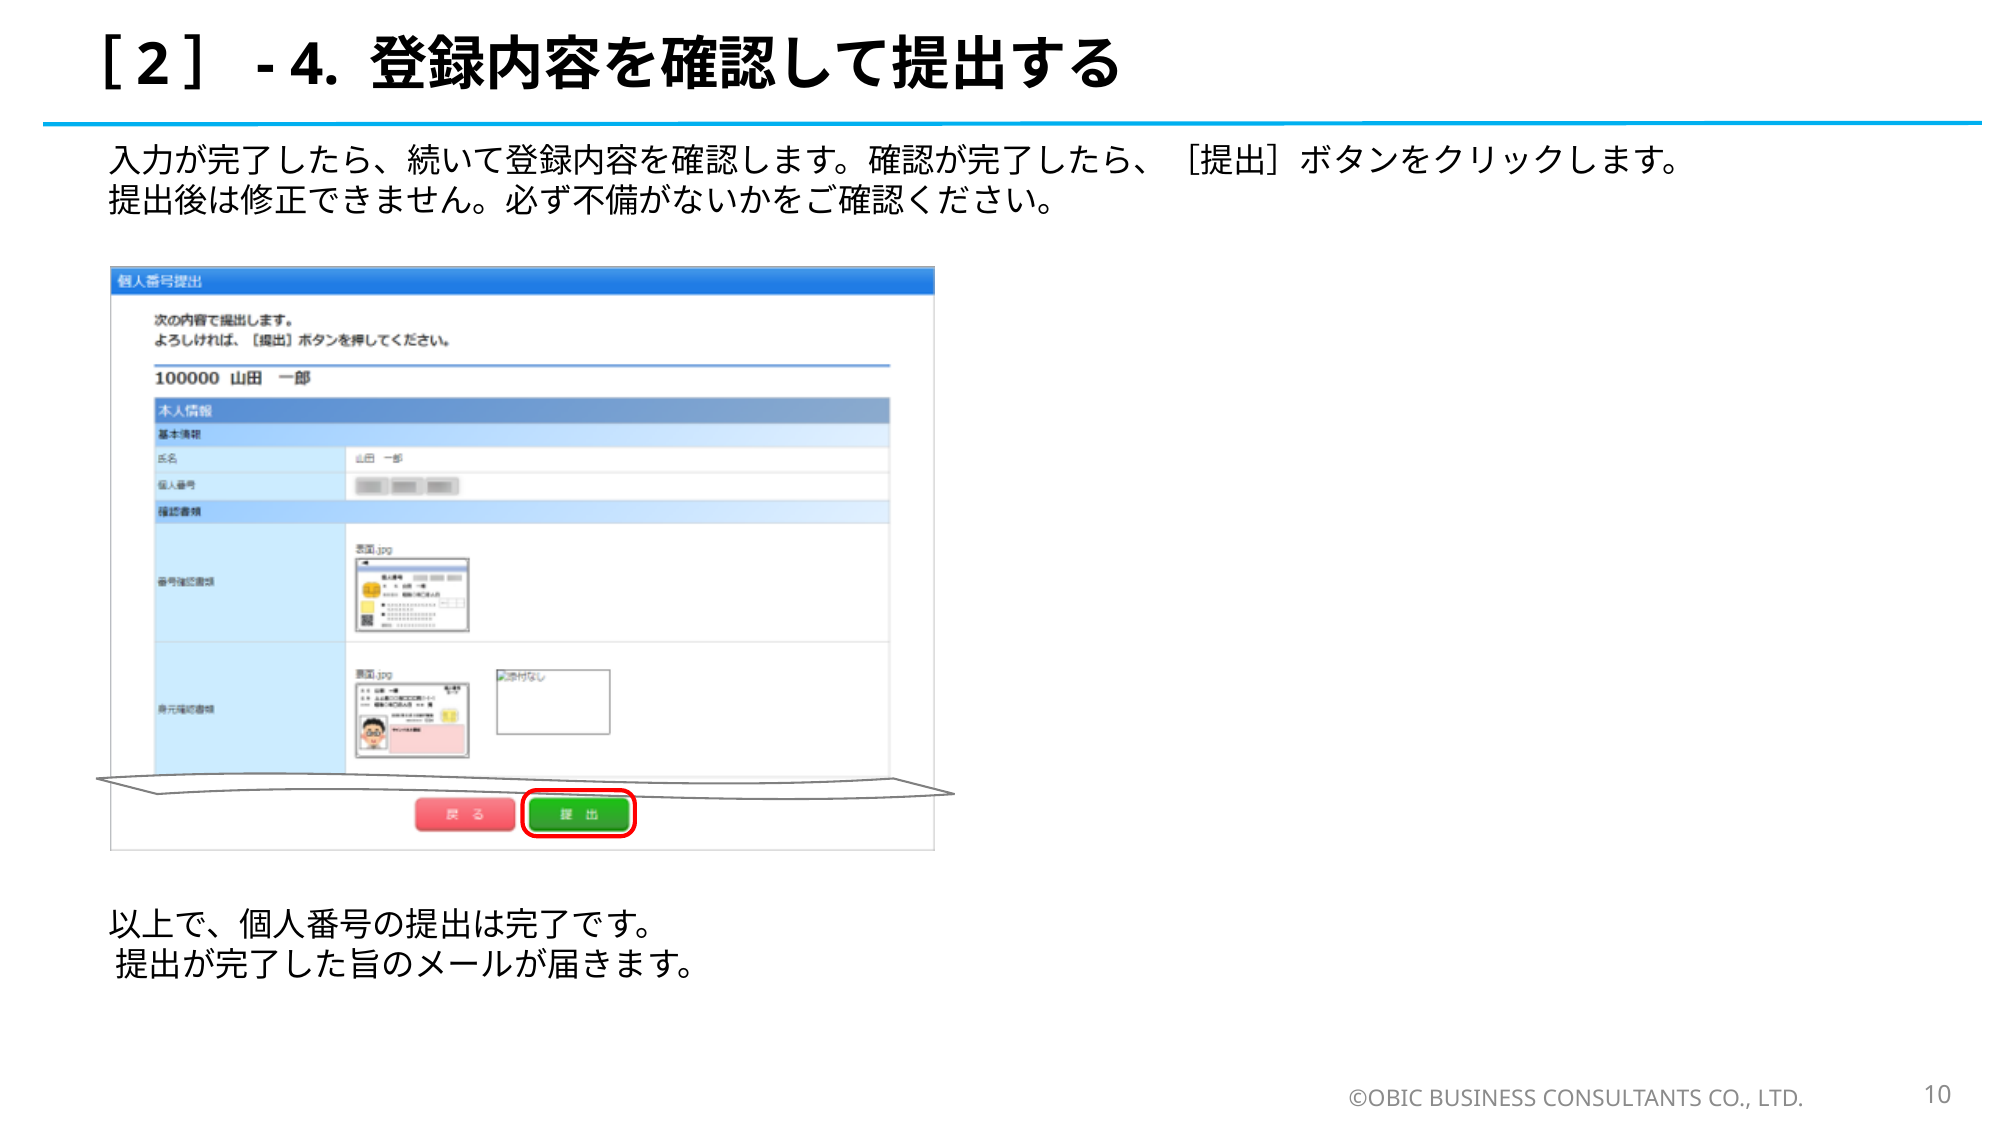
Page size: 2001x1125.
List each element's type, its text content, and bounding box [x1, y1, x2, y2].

footer ©OBIC BUSINESS CONSULTANTS CO., LTD. [1239, 1067, 1516, 1125]
list 入力が完了したら、続いて登録内容を確認します。確認が完了したら、［提出］ボタンをクリックします。 提出後は修正できません。必ず不備がないかをご確認ください。 以上で、個人番号の提出は完了です。 提出が完了した旨のメールが届きます。 [63, 131, 1863, 1049]
text_box [95, 776, 110, 784]
title ［2］- 4. 登録内容を確認して提出する [49, 17, 1932, 116]
text_box [935, 787, 955, 797]
picture [110, 266, 935, 851]
slide_number 10 [1516, 1065, 1967, 1125]
